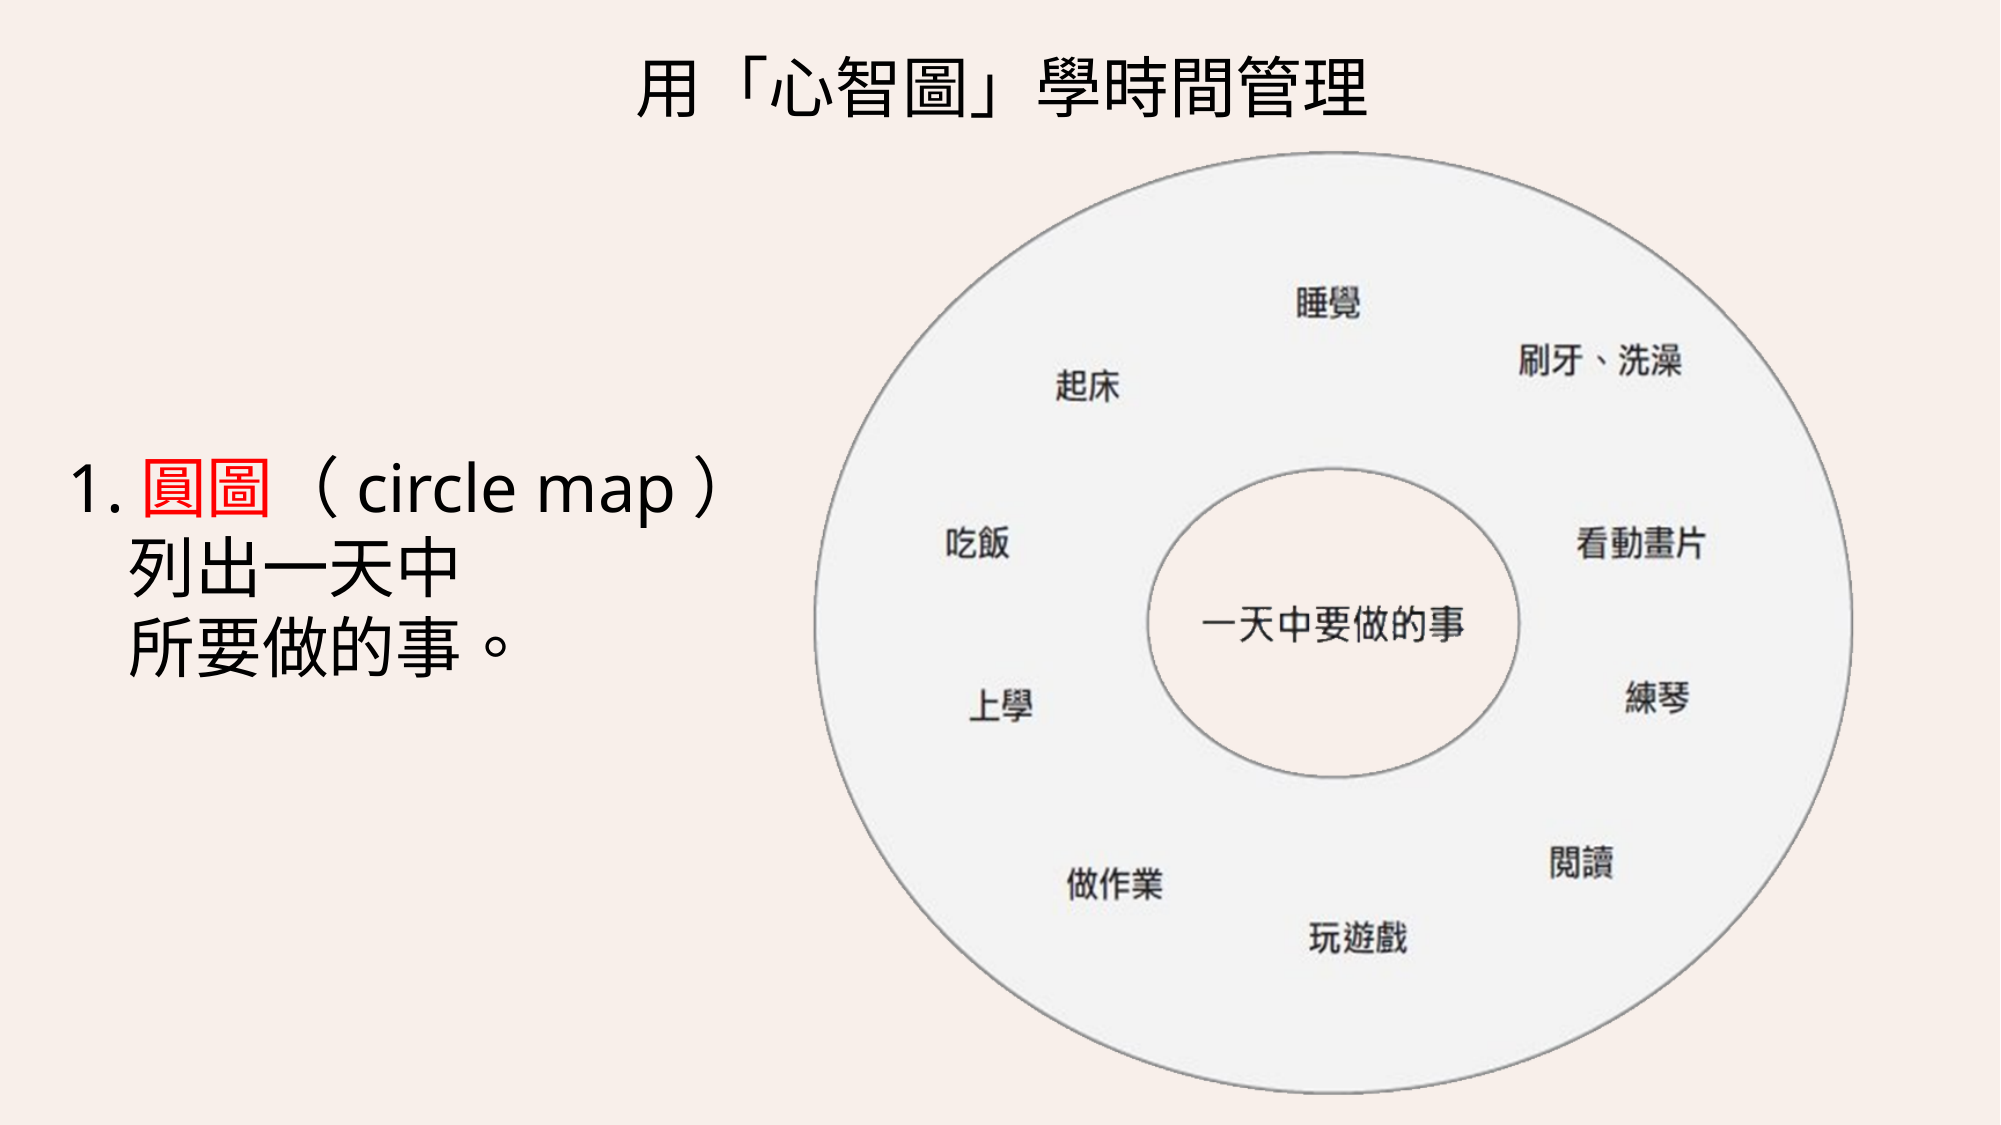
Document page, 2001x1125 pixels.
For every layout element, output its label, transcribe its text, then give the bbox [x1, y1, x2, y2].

text_box 用「心智圖」學時間管理 1.圓圖（circle map） 列出一󠇢天中 所要做的事。 [53, 38, 1952, 853]
picture [735, 120, 1925, 1125]
